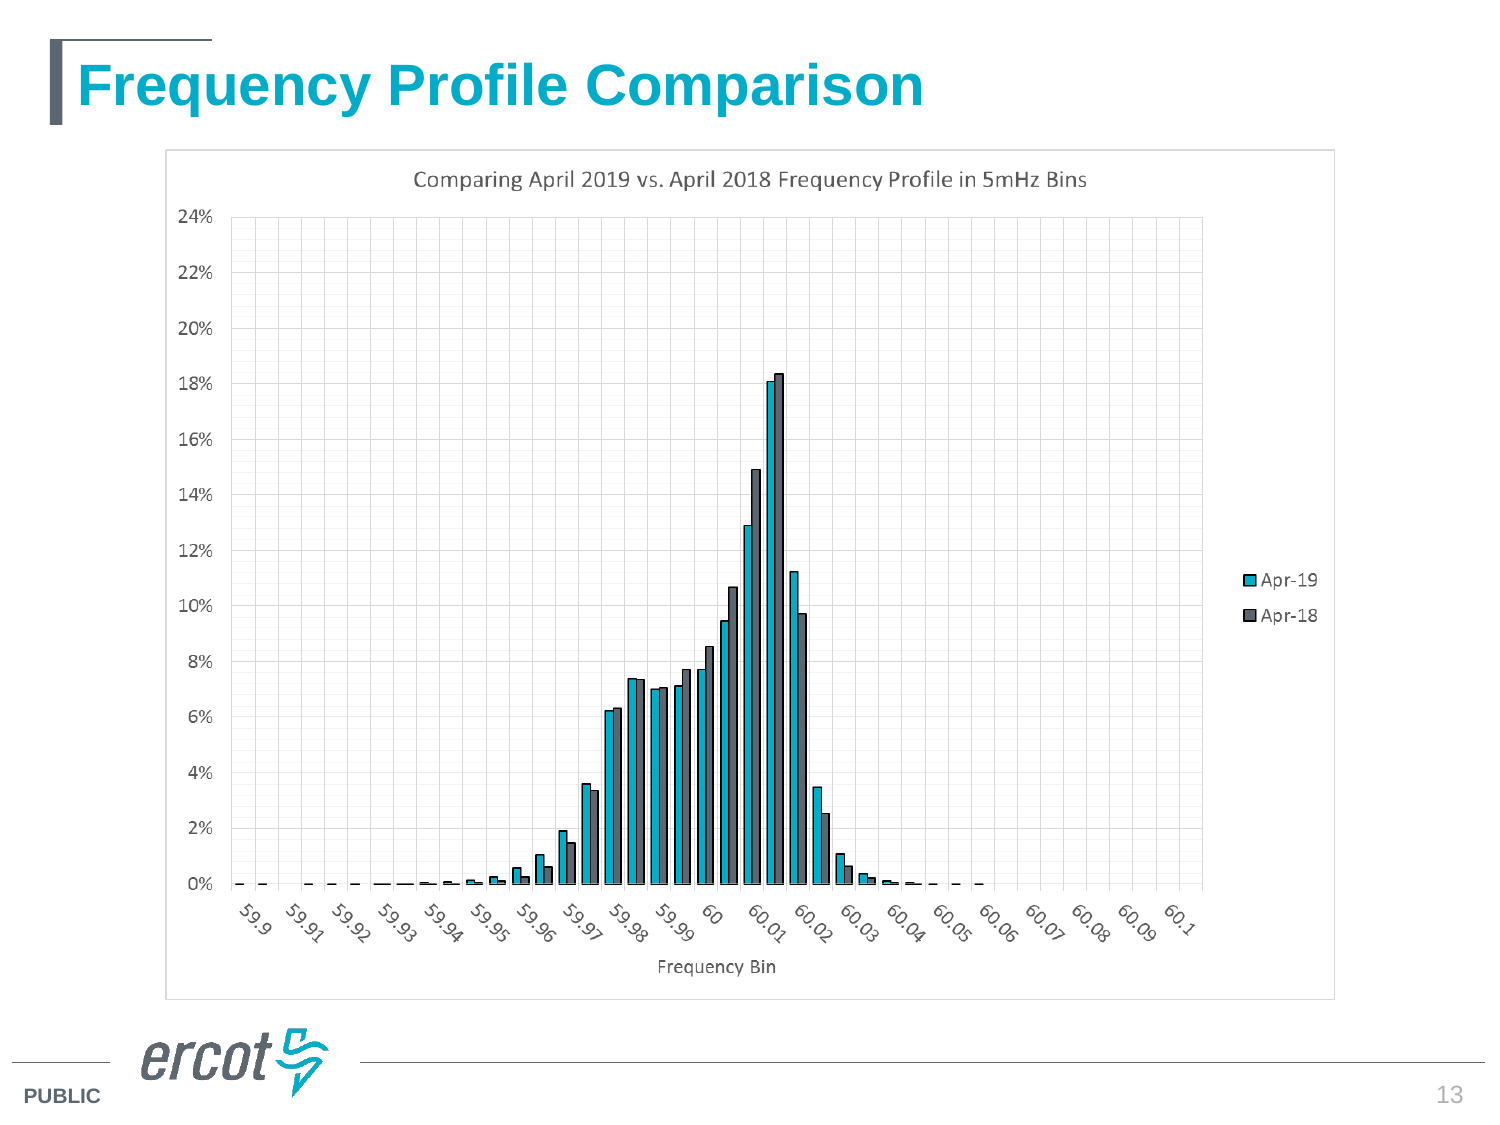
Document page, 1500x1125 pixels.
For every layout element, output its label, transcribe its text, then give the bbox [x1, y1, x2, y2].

slide_number 13 [1412, 1076, 1488, 1112]
title Frequency Profile Comparison [62, 39, 1450, 125]
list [164, 149, 1336, 1001]
picture [137, 1024, 332, 1100]
